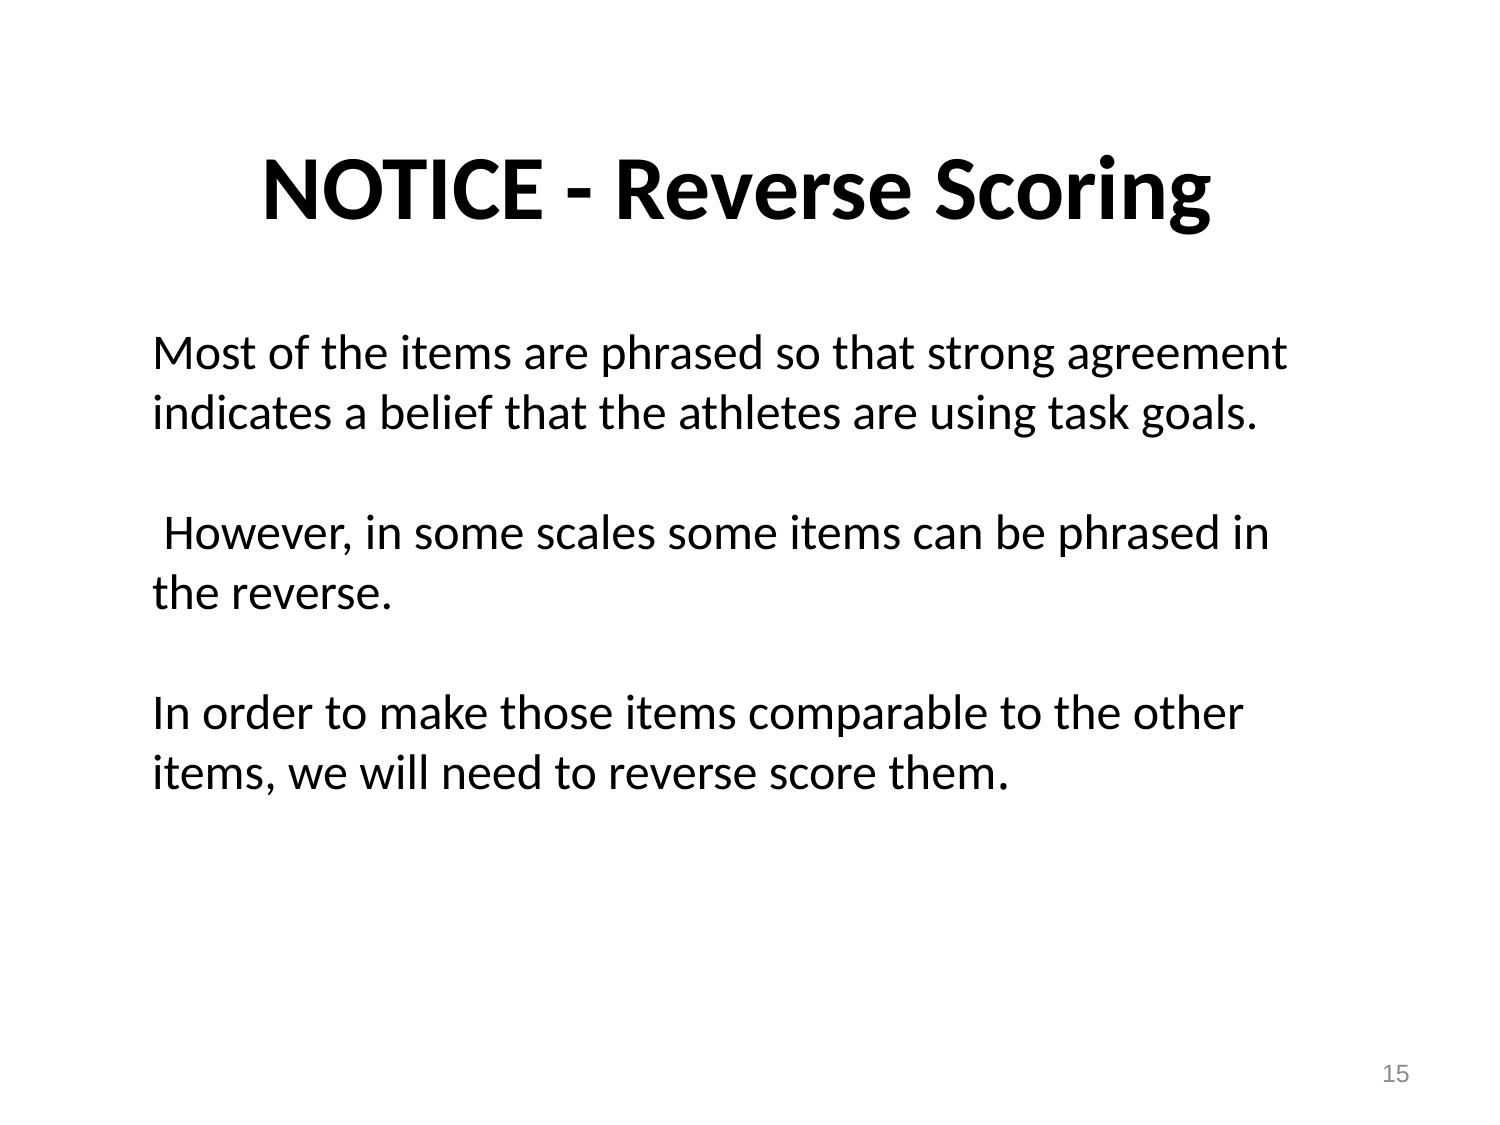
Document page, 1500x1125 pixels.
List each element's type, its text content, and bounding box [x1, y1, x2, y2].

slide_number 15 [1074, 1042, 1425, 1103]
title NOTICE - Reverse Scoring [99, 62, 1375, 304]
text_box Most of the items are phrased so that strong agreement indicates a belief that the athletes are using task goals. However, in some scales some items can be phrased in the reverse. In order to make those items comparable to the other items, we will need to reverse score them. [137, 312, 1350, 868]
